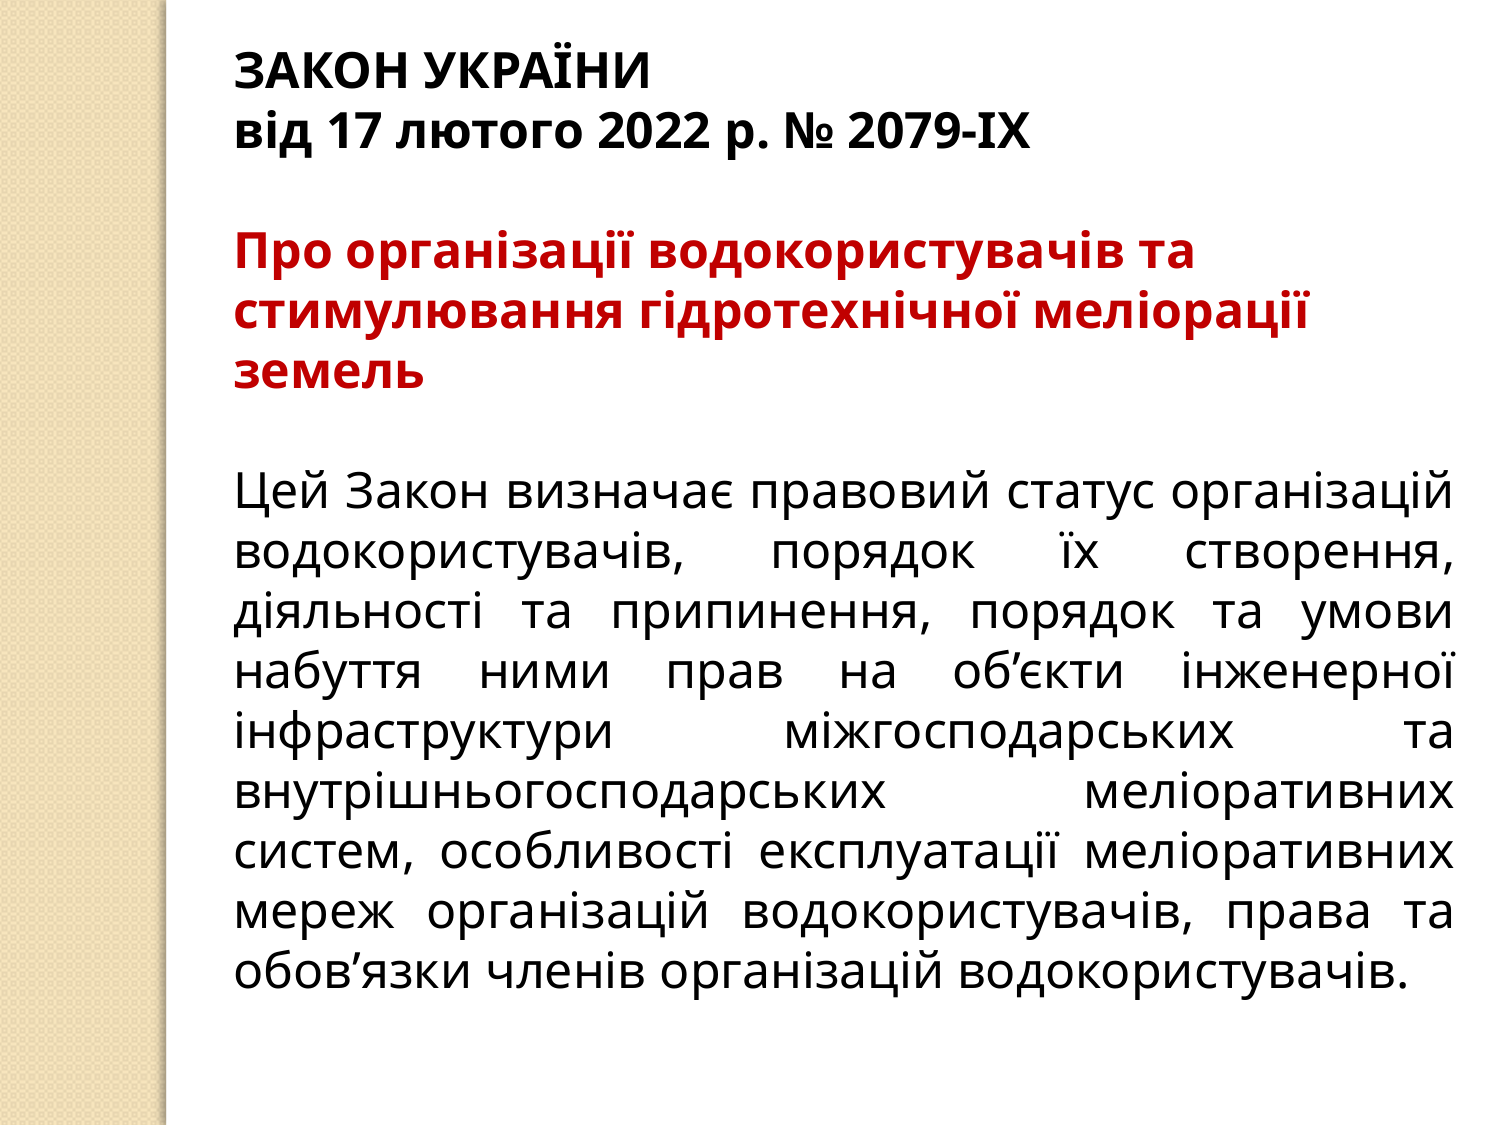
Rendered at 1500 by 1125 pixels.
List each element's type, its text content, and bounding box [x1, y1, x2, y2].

text_box ЗАКОН УКРАЇНИ від 17 лютого 2022 р. № 2079-IX Про організації водокористувачів та стимулювання гідротехнічної меліорації земель Цей Закон визначає правовий статус організацій водокористувачів, порядок їх створення, діяльності та припинення, порядок та умови набуття ними прав на об’єкти інженерної інфраструктури міжгосподарських та внутрішньогосподарських меліоративних систем, особливості експлуатації меліоративних мереж організацій водокористувачів, права та обов’язки членів організацій водокористувачів. [218, 30, 1471, 1006]
